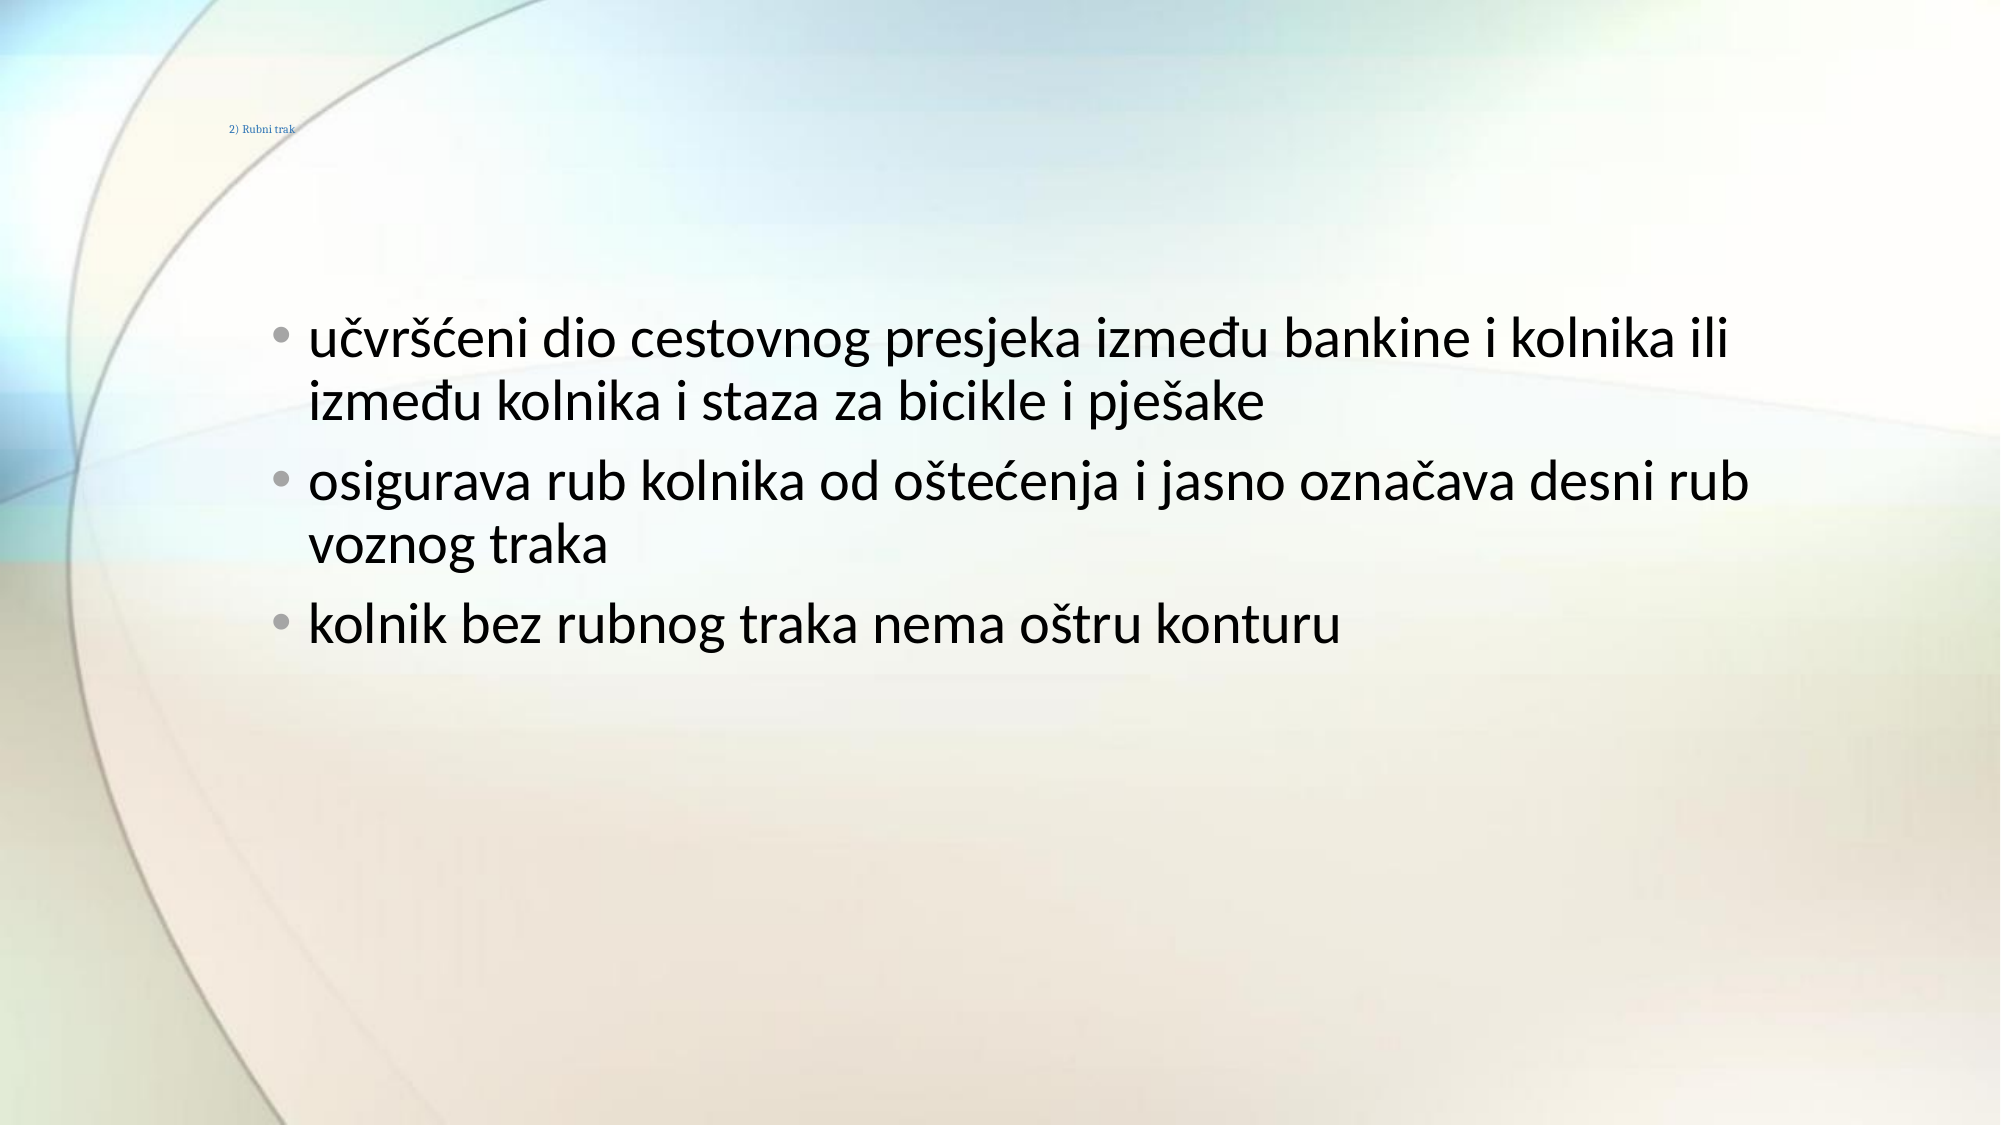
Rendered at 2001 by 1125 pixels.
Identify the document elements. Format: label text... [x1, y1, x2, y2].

picture [0, 0, 2001, 1125]
title 2) Rubni trak [214, 98, 1574, 159]
list učvršćeni dio cestovnog presjeka između bankine i kolnika ili između kolnika i staza za bicikle i pješake osigurava rub kolnika od oštećenja i jasno označava desni rub voznog traka kolnik bez rubnog traka nema oštru konturu [256, 299, 1863, 1014]
